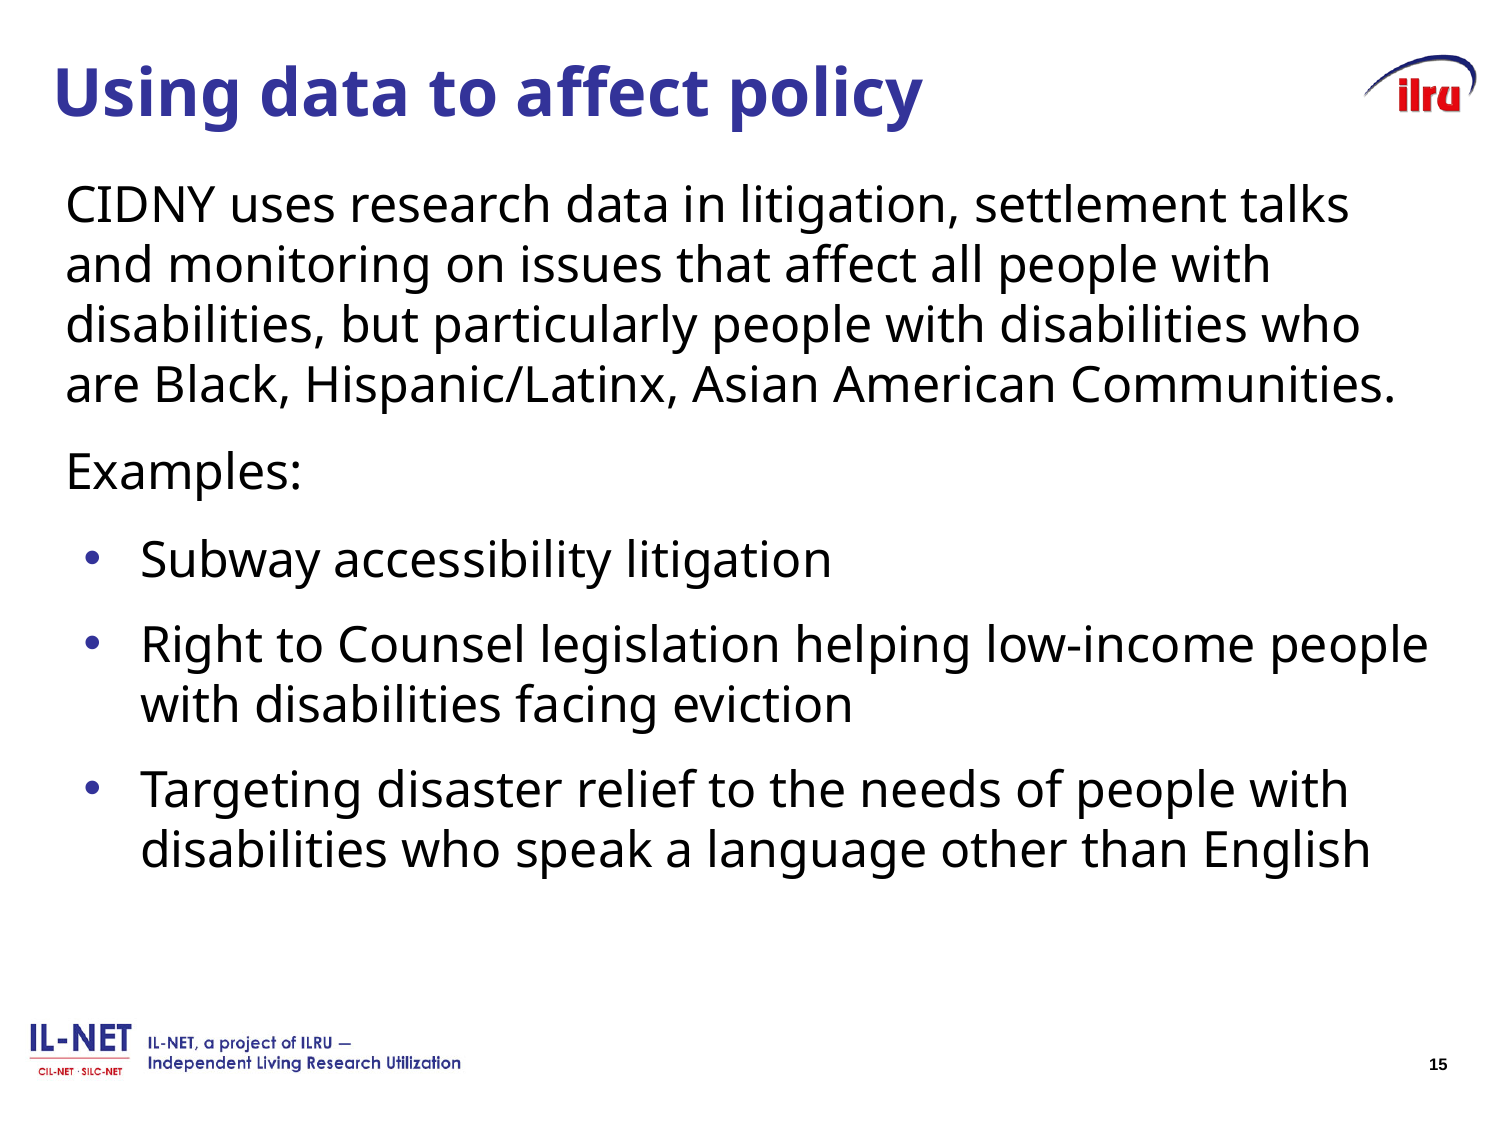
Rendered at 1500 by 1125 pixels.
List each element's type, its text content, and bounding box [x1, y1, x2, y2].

picture [12, 1005, 478, 1092]
title Using data to affect policy [37, 30, 1300, 150]
picture [1362, 52, 1488, 113]
list CIDNY uses research data in litigation, settlement talks and monitoring on issues that affect all people with disabilities, but particularly people with disabilities who are Black, Hispanic/Latinx, Asian American Communities. Examples: Subway accessibility litigation Right to Counsel legislation helping low-income people with disabilities facing eviction Targeting disaster relief to the needs of people with disabilities who speak a language other than English [50, 164, 1450, 1063]
